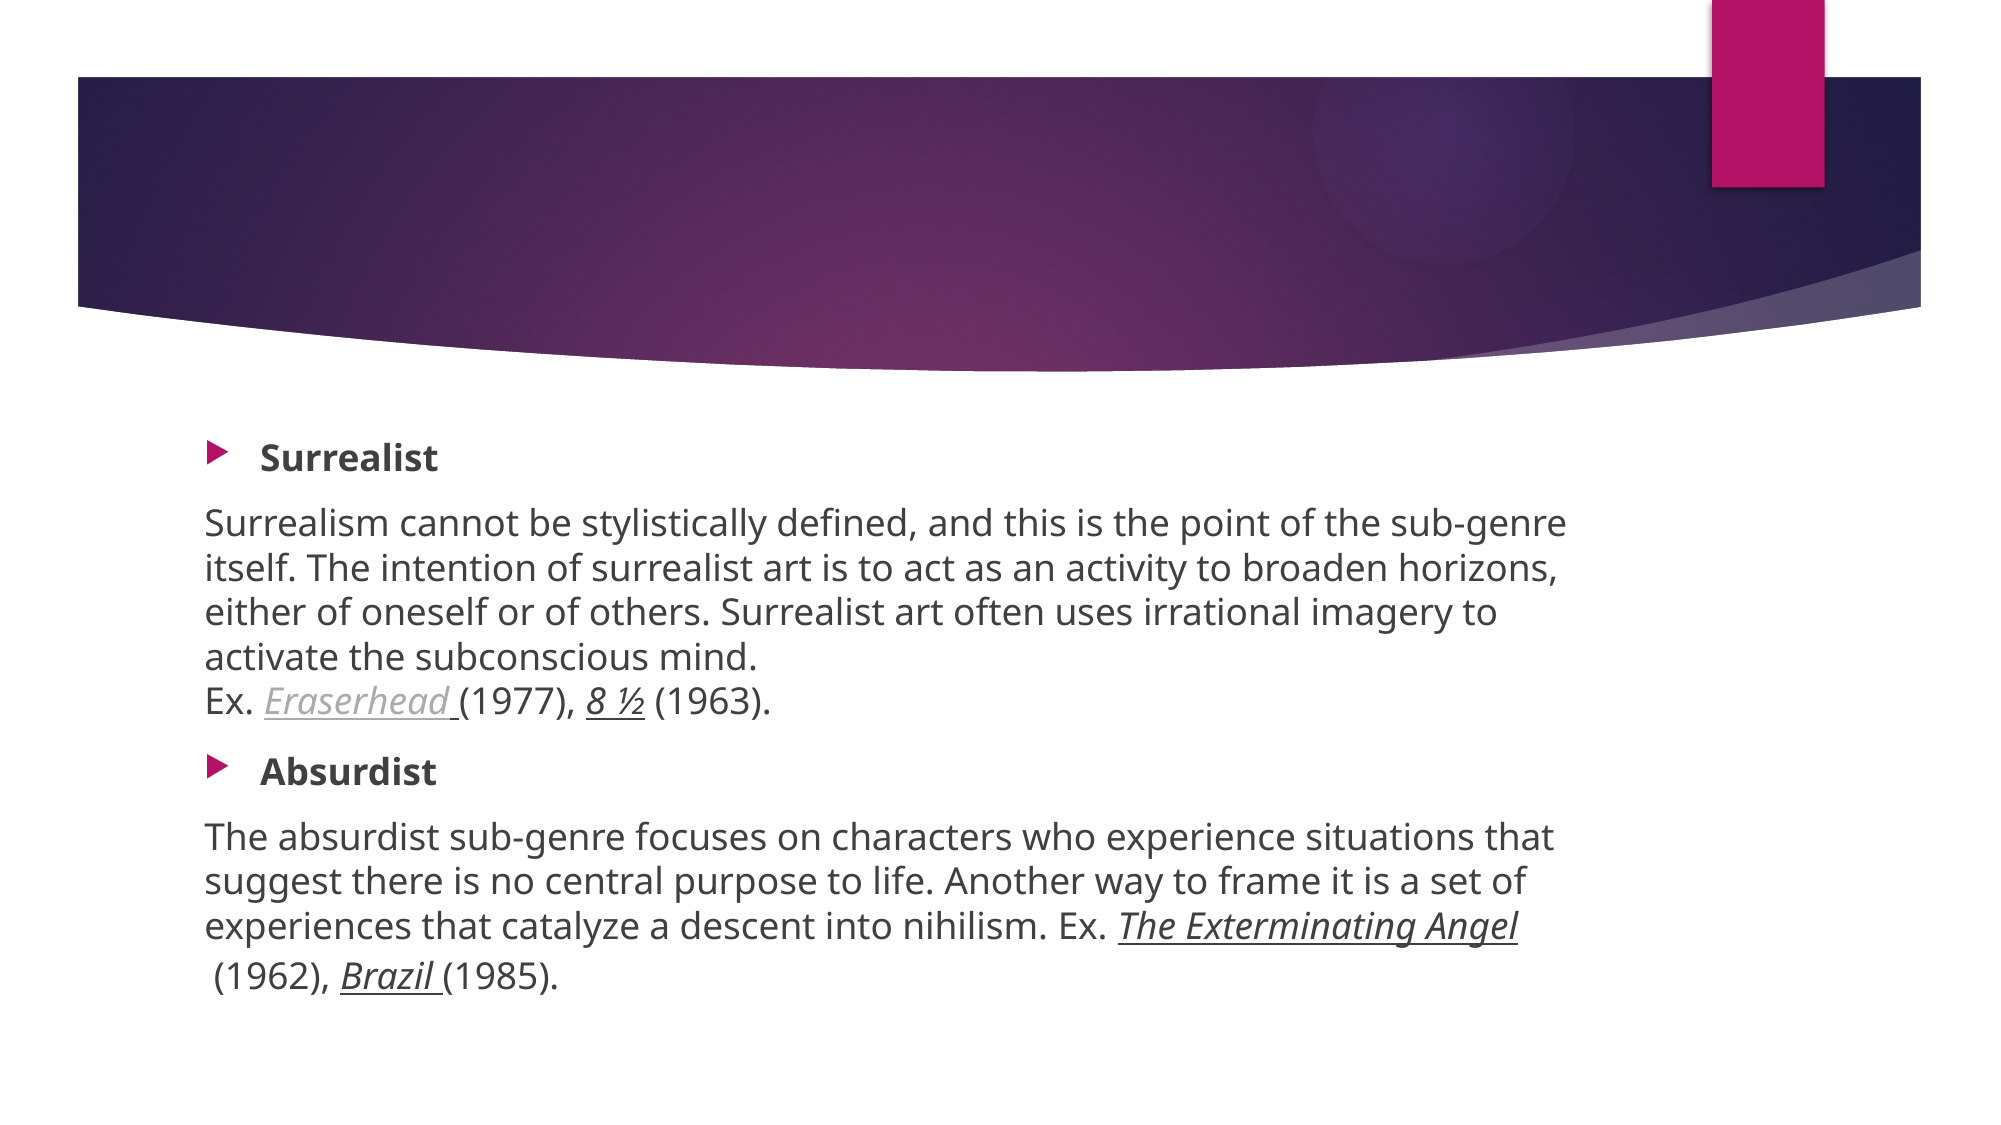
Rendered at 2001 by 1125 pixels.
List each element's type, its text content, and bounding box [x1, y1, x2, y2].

list Surrealist Surrealism cannot be stylistically defined, and this is the point of the sub-genre itself. The intention of surrealist art is to act as an activity to broaden horizons, either of oneself or of others. Surrealist art often uses irrational imagery to activate the subconscious mind. Ex. Eraserhead (1977), 8 ½ (1963). Absurdist The absurdist sub-genre focuses on characters who experience situations that suggest there is no central purpose to life. Another way to frame it is a set of experiences that catalyze a descent into nihilism. Ex. The Exterminating Angel (1962), Brazil (1985). [189, 427, 1638, 1017]
